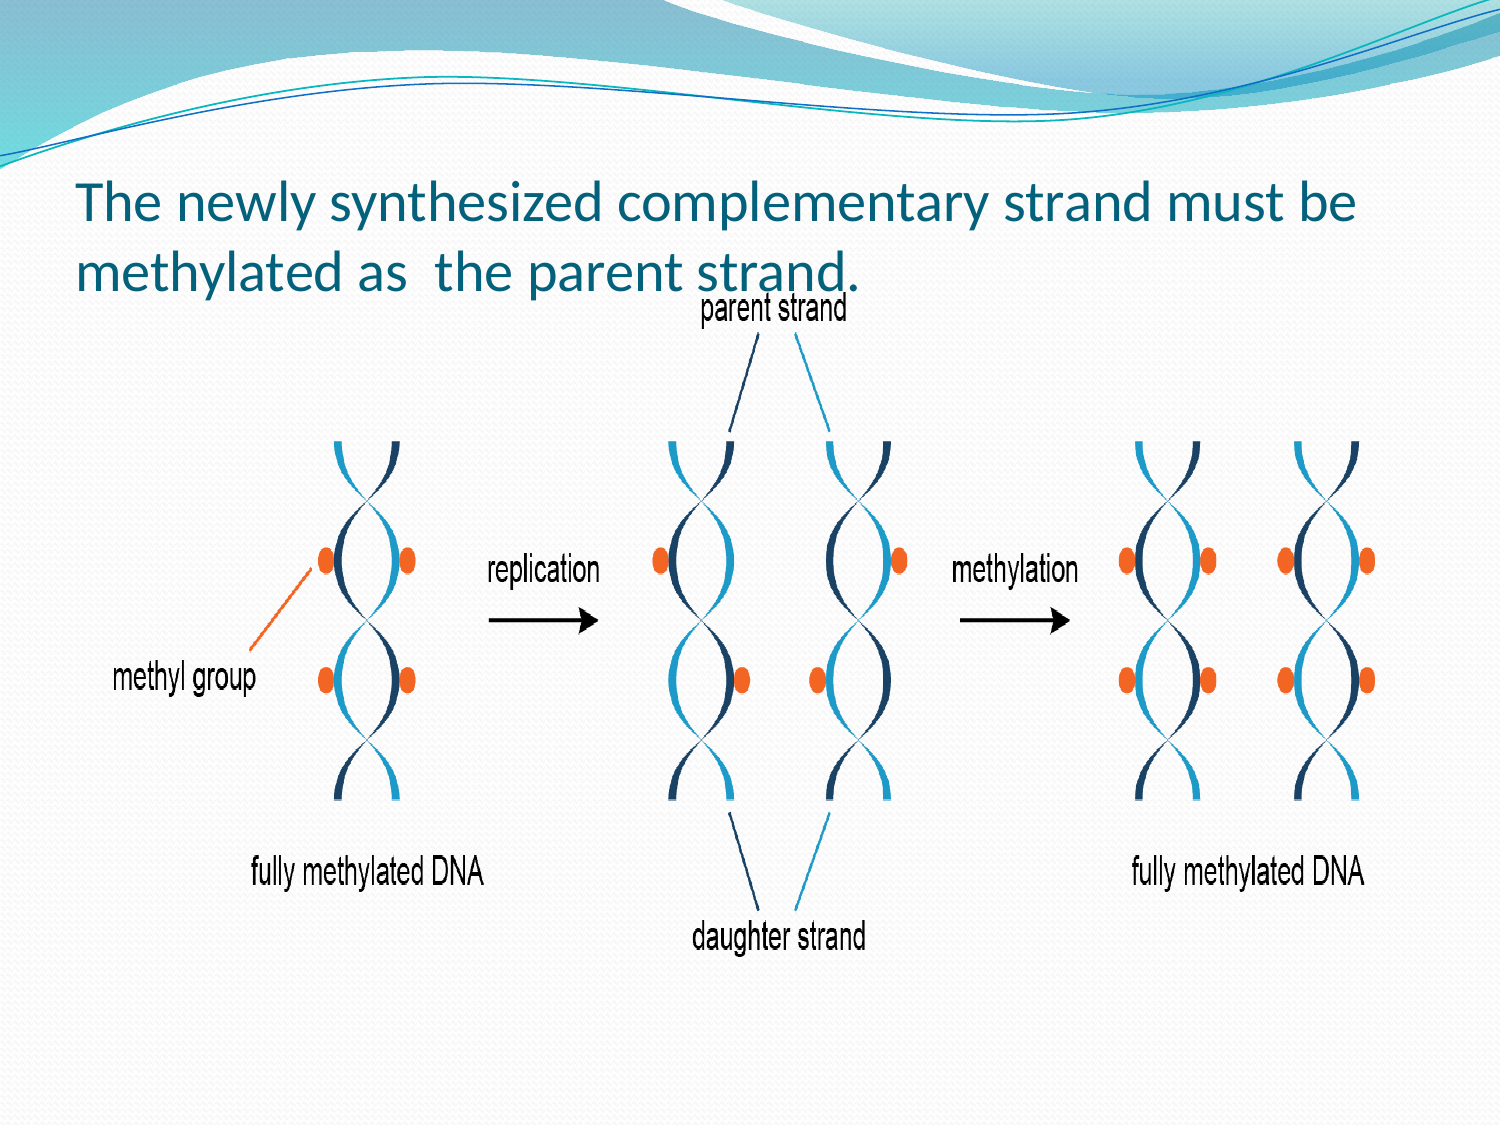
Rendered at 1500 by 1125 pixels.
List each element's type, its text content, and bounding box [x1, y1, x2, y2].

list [112, 287, 1376, 963]
title The newly synthesized complementary strand must be methylated as the parent strand. [75, 115, 1425, 303]
